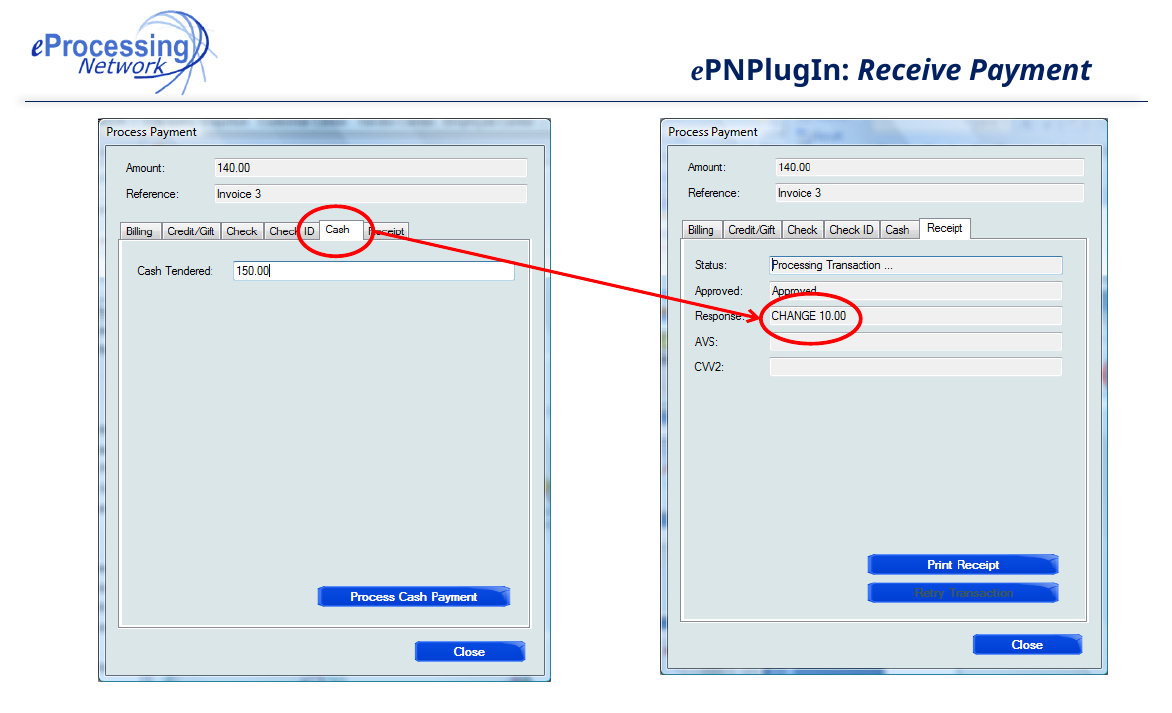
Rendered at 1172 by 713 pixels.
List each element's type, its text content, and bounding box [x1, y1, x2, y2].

title ePNPlugIn: Receive Payment [635, 18, 1148, 119]
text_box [372, 230, 761, 319]
picture [98, 118, 551, 682]
picture [660, 118, 1108, 676]
picture [10, 7, 239, 98]
